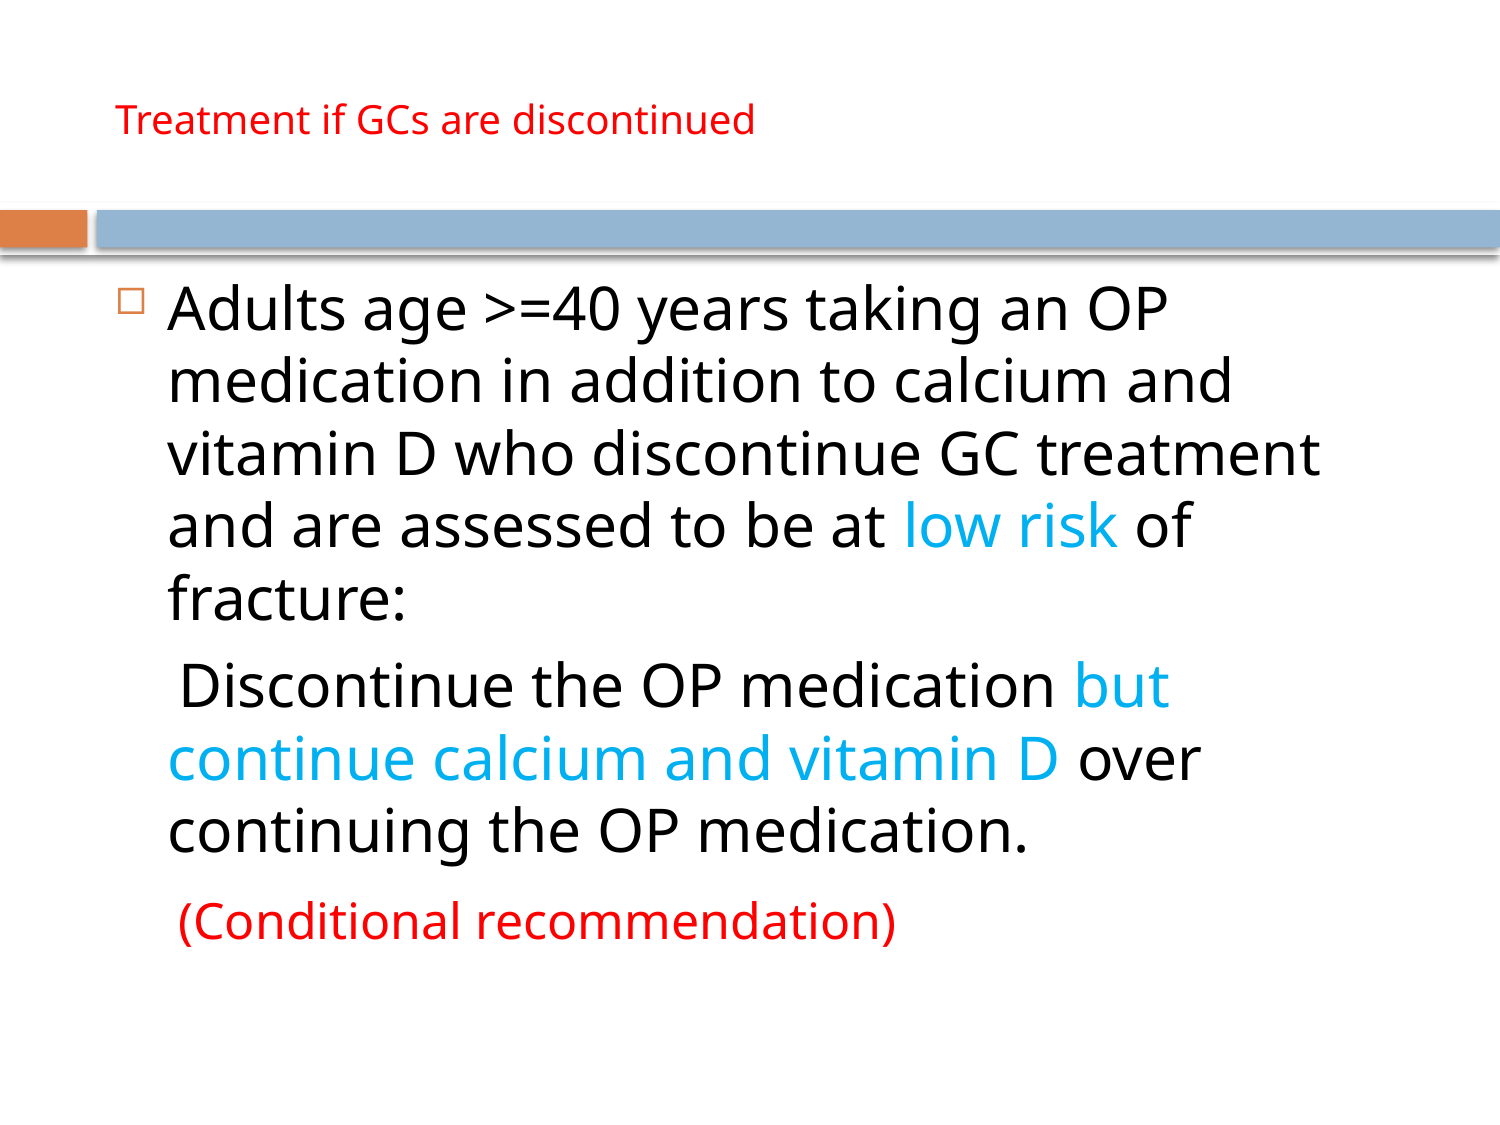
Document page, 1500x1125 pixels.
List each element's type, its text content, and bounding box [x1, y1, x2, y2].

list Adults age >=40 years taking an OP medication in addition to calcium and vitamin D who discontinue GC treatment and are assessed to be at low risk of fracture: Discontinue the OP medication but continue calcium and vitamin D over continuing the OP medication. (Conditional recommendation) [100, 262, 1438, 1000]
title Treatment if GCs are discontinued [100, 37, 1438, 200]
